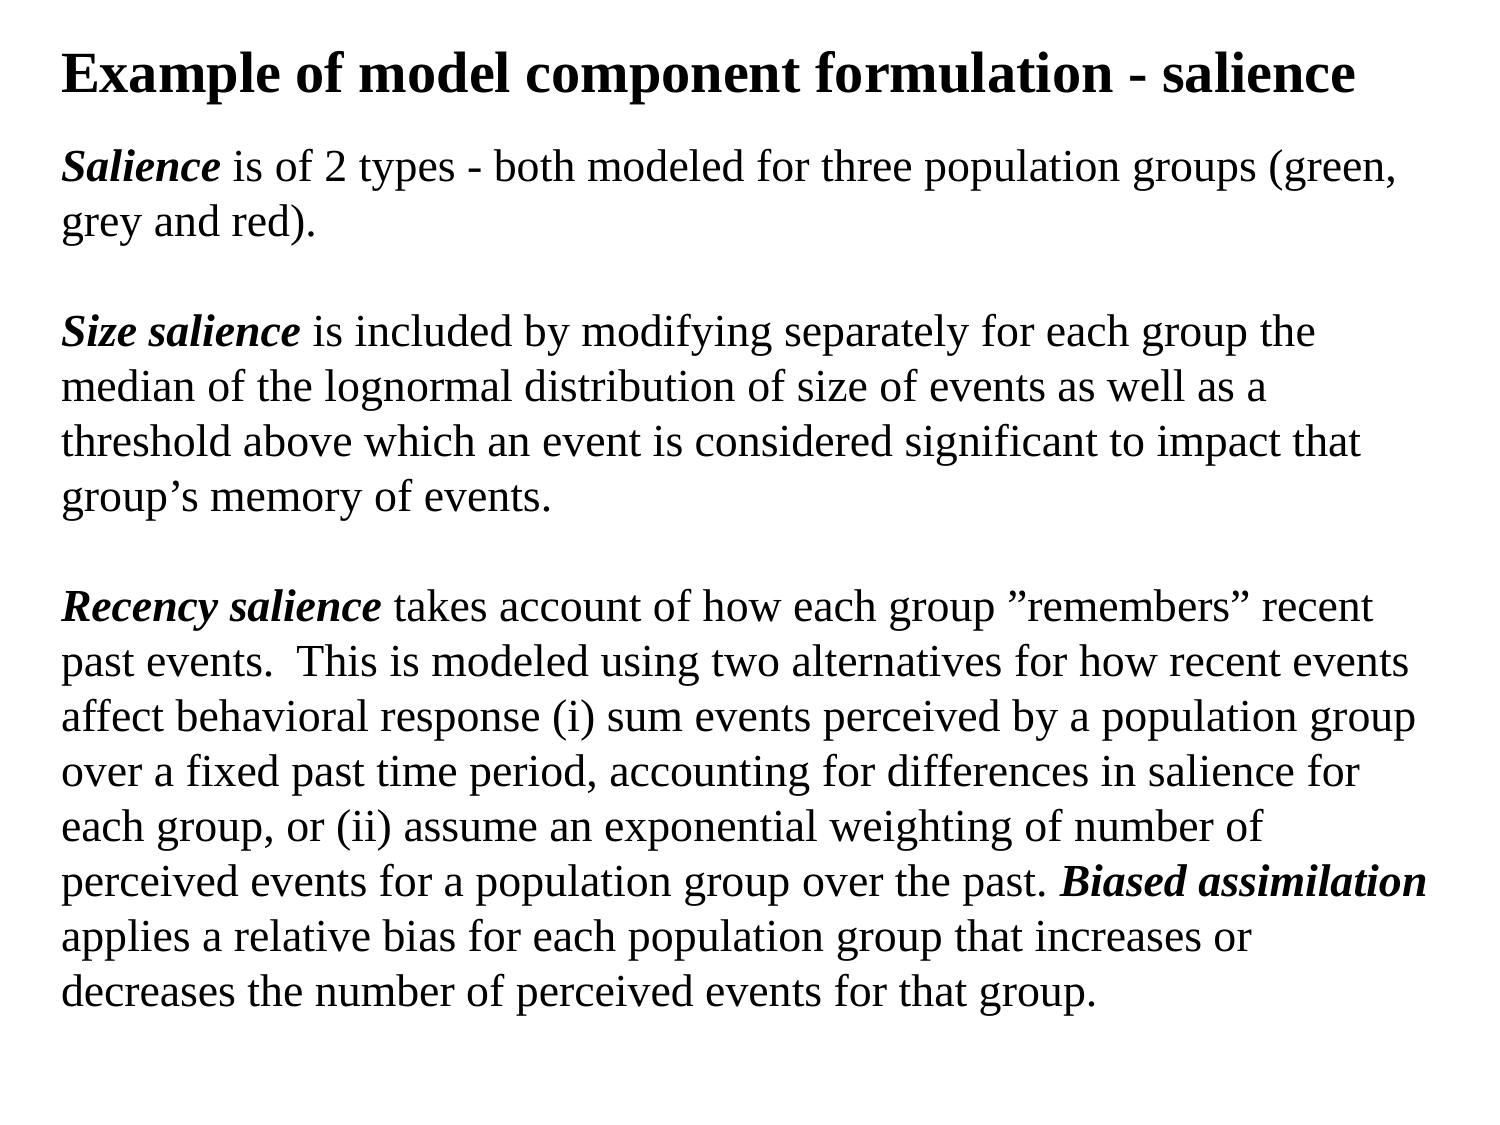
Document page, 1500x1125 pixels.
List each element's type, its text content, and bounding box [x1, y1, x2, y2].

text_box Example of model component formulation - salience [46, 26, 1454, 112]
text_box Salience is of 2 types - both modeled for three population groups (green, grey and red). Size salience is included by modifying separately for each group the median of the lognormal distribution of size of events as well as a threshold above which an event is considered significant to impact that group’s memory of events. Recency salience takes account of how each group ”remembers” recent past events. This is modeled using two alternatives for how recent events affect behavioral response (i) sum events perceived by a population group over a fixed past time period, accounting for differences in salience for each group, or (ii) assume an exponential weighting of number of perceived events for a population group over the past. Biased assimilation applies a relative bias for each population group that increases or decreases the number of perceived events for that group. [46, 128, 1454, 1078]
